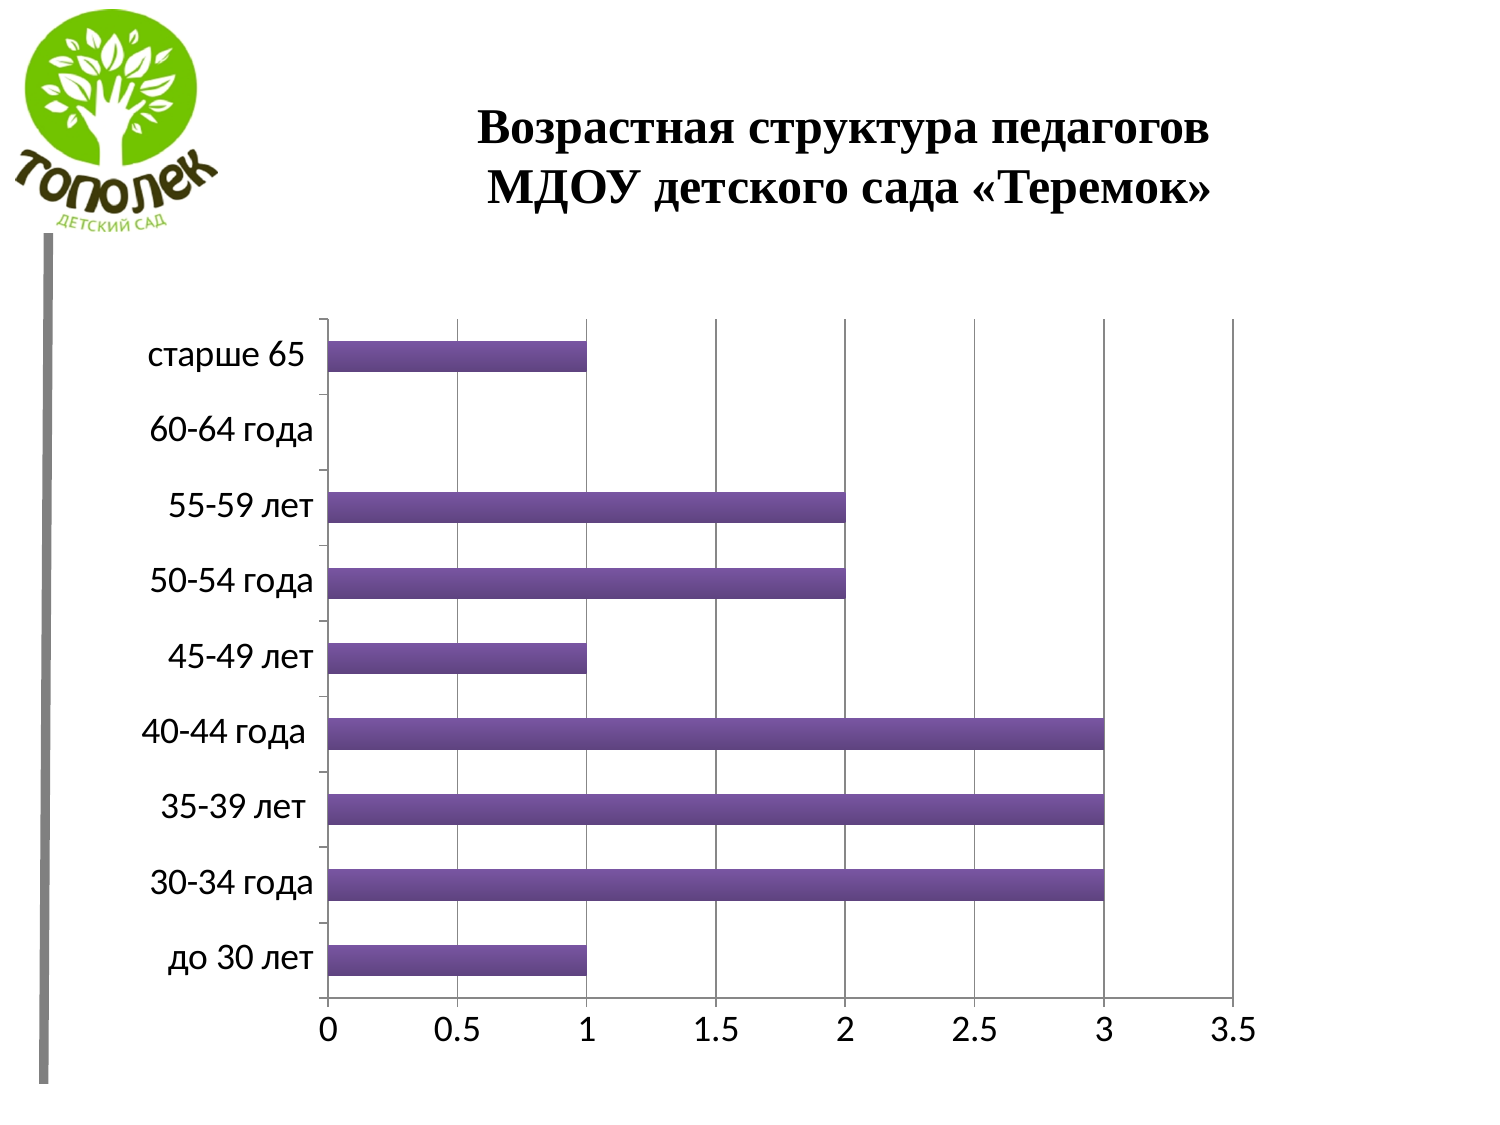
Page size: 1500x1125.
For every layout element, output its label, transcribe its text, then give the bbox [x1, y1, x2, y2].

picture [15, 9, 218, 232]
text_box Возрастная структура педагогов МДОУ детского сада «Теремок» [277, 85, 1424, 221]
chart [116, 232, 1465, 1073]
